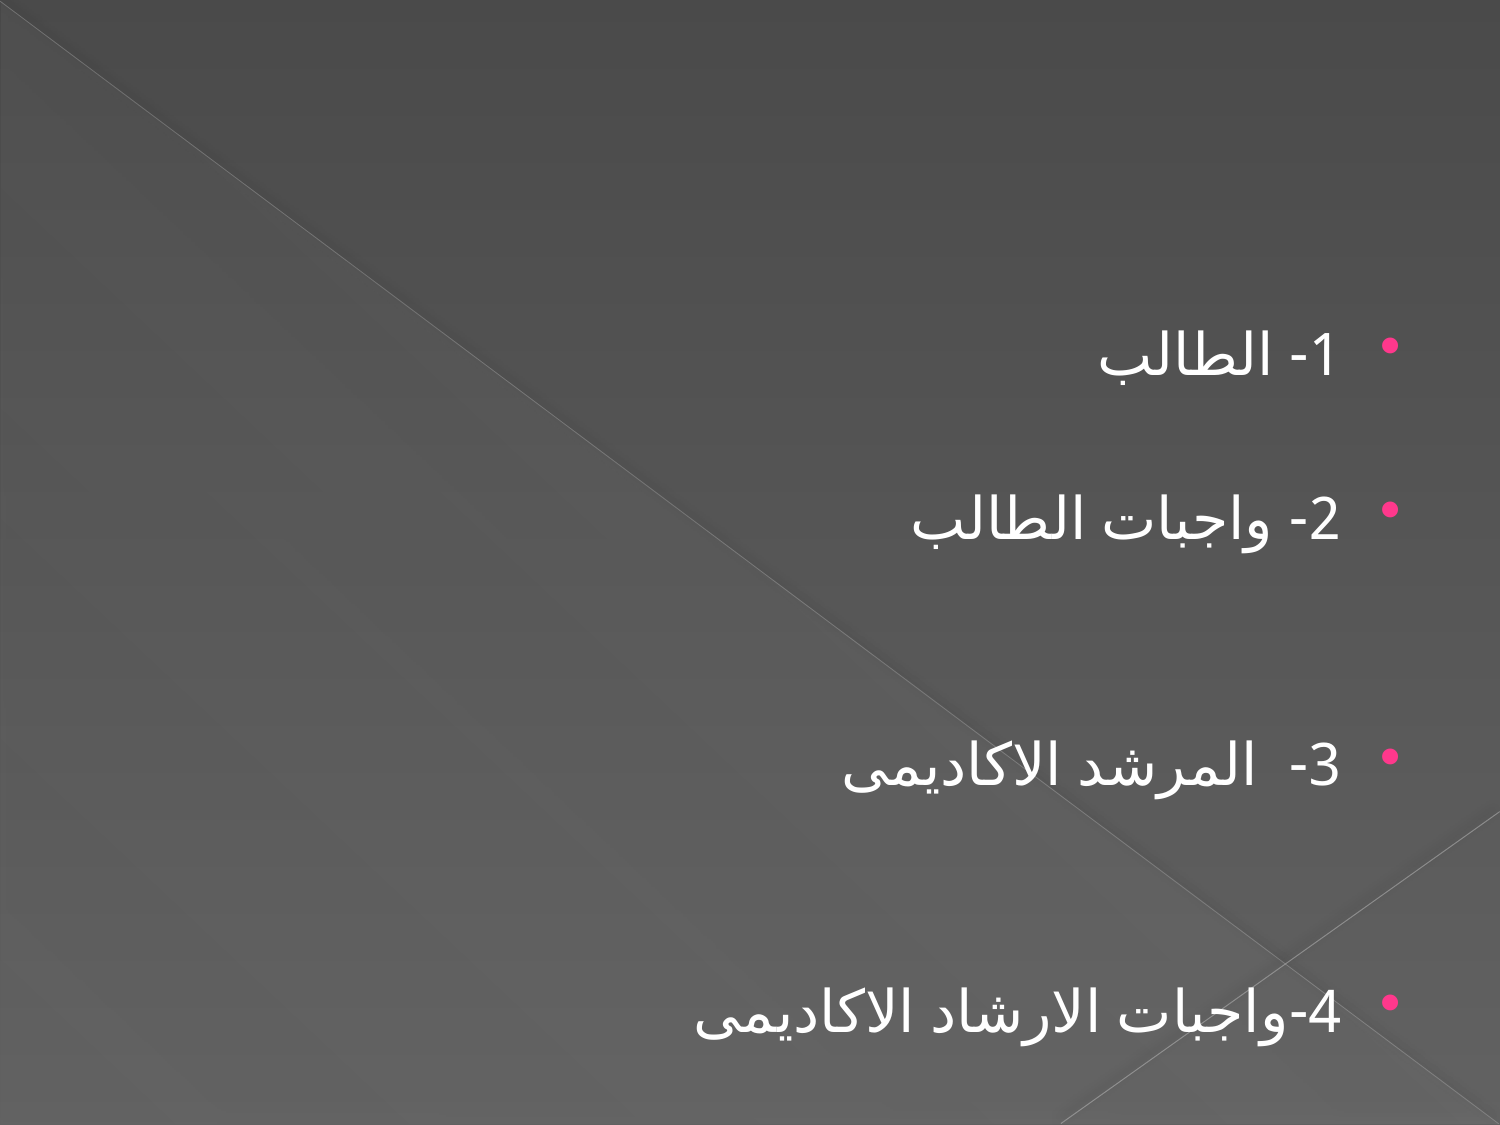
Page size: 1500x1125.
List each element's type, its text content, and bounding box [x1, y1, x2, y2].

list 1- الطالب 2- واجبات الطالب 3- المرشد الاكاديمى 4-واجبات الارشاد الاكاديمى [75, 308, 1425, 1059]
